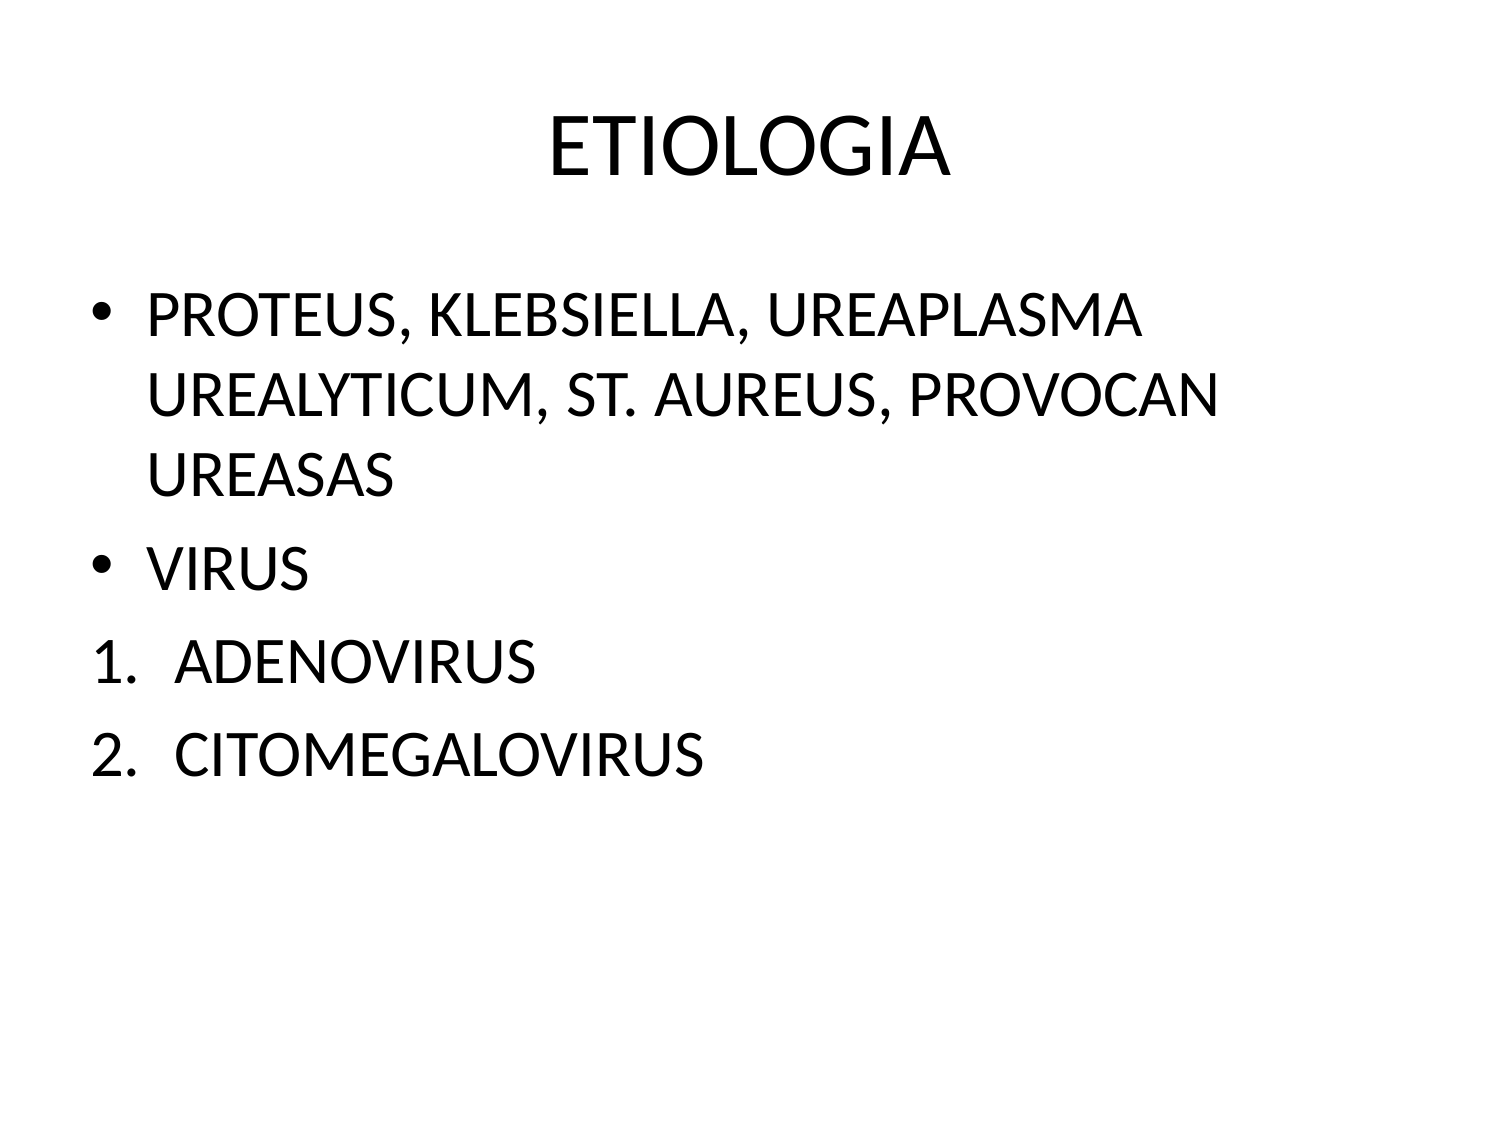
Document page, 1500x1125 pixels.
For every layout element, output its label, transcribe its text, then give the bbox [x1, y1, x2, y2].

list PROTEUS, KLEBSIELLA, UREAPLASMA UREALYTICUM, ST. AUREUS, PROVOCAN UREASAS VIRUS ADENOVIRUS CITOMEGALOVIRUS [75, 262, 1425, 1005]
title ETIOLOGIA [75, 45, 1425, 233]
